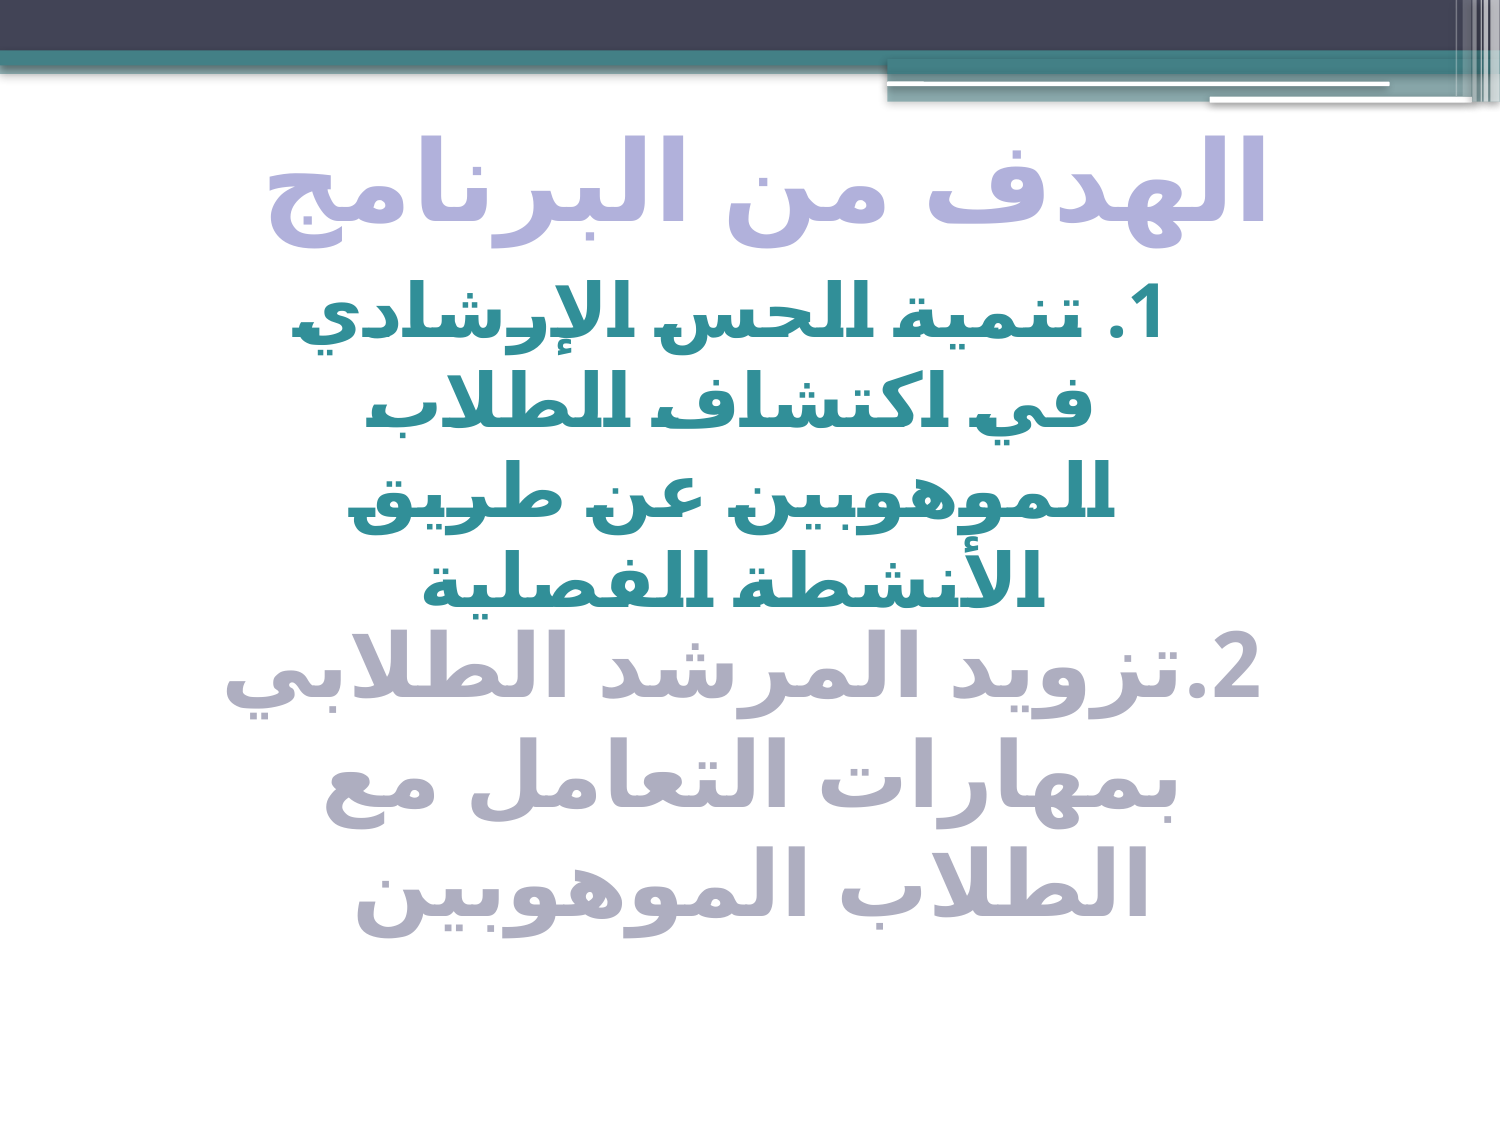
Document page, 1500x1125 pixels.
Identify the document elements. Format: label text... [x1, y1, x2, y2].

text_box 1. تنمية الحس الإرشادي في اكتشاف الطلاب الموهوبين عن طريق الأنشطة الفصلية [206, 254, 1258, 630]
text_box 2.تزويد المرشد الطلابي بمهارات التعامل مع الطلاب الموهوبين [194, 597, 1313, 943]
text_box الهدف من البرنامج [217, 101, 1290, 252]
